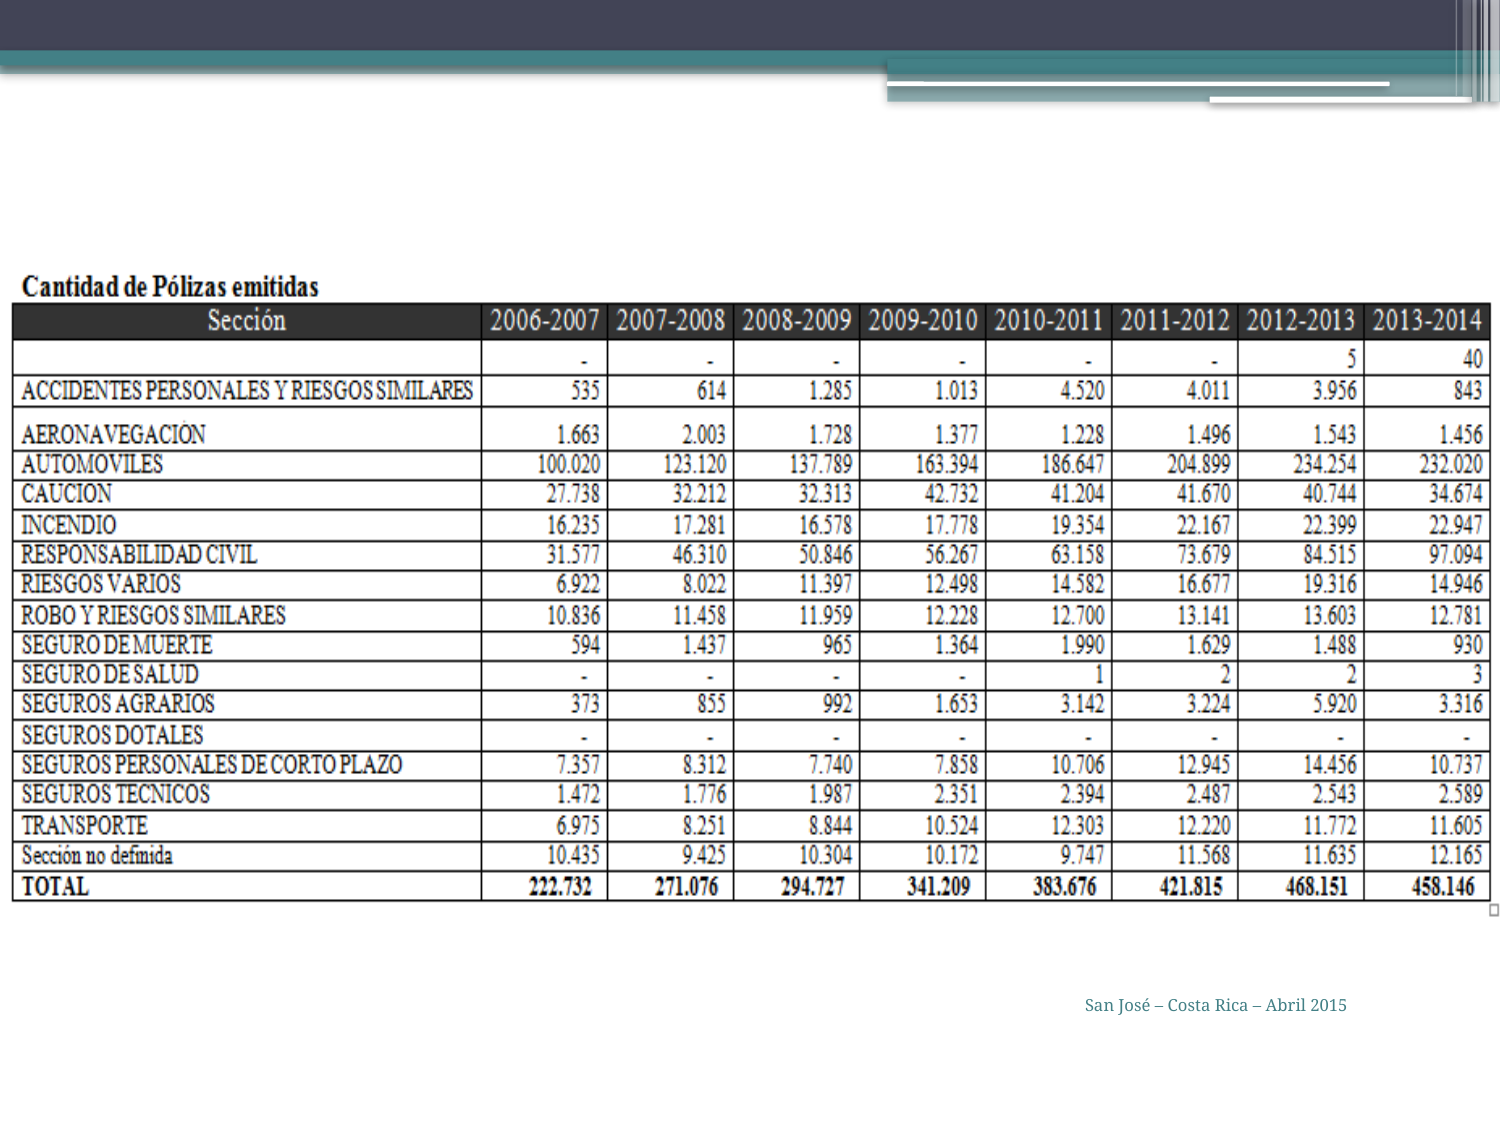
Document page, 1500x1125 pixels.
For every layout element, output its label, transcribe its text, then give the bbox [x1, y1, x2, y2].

picture [0, 266, 1500, 918]
footer San José – Costa Rica – Abril 2015 [927, 987, 1400, 1063]
